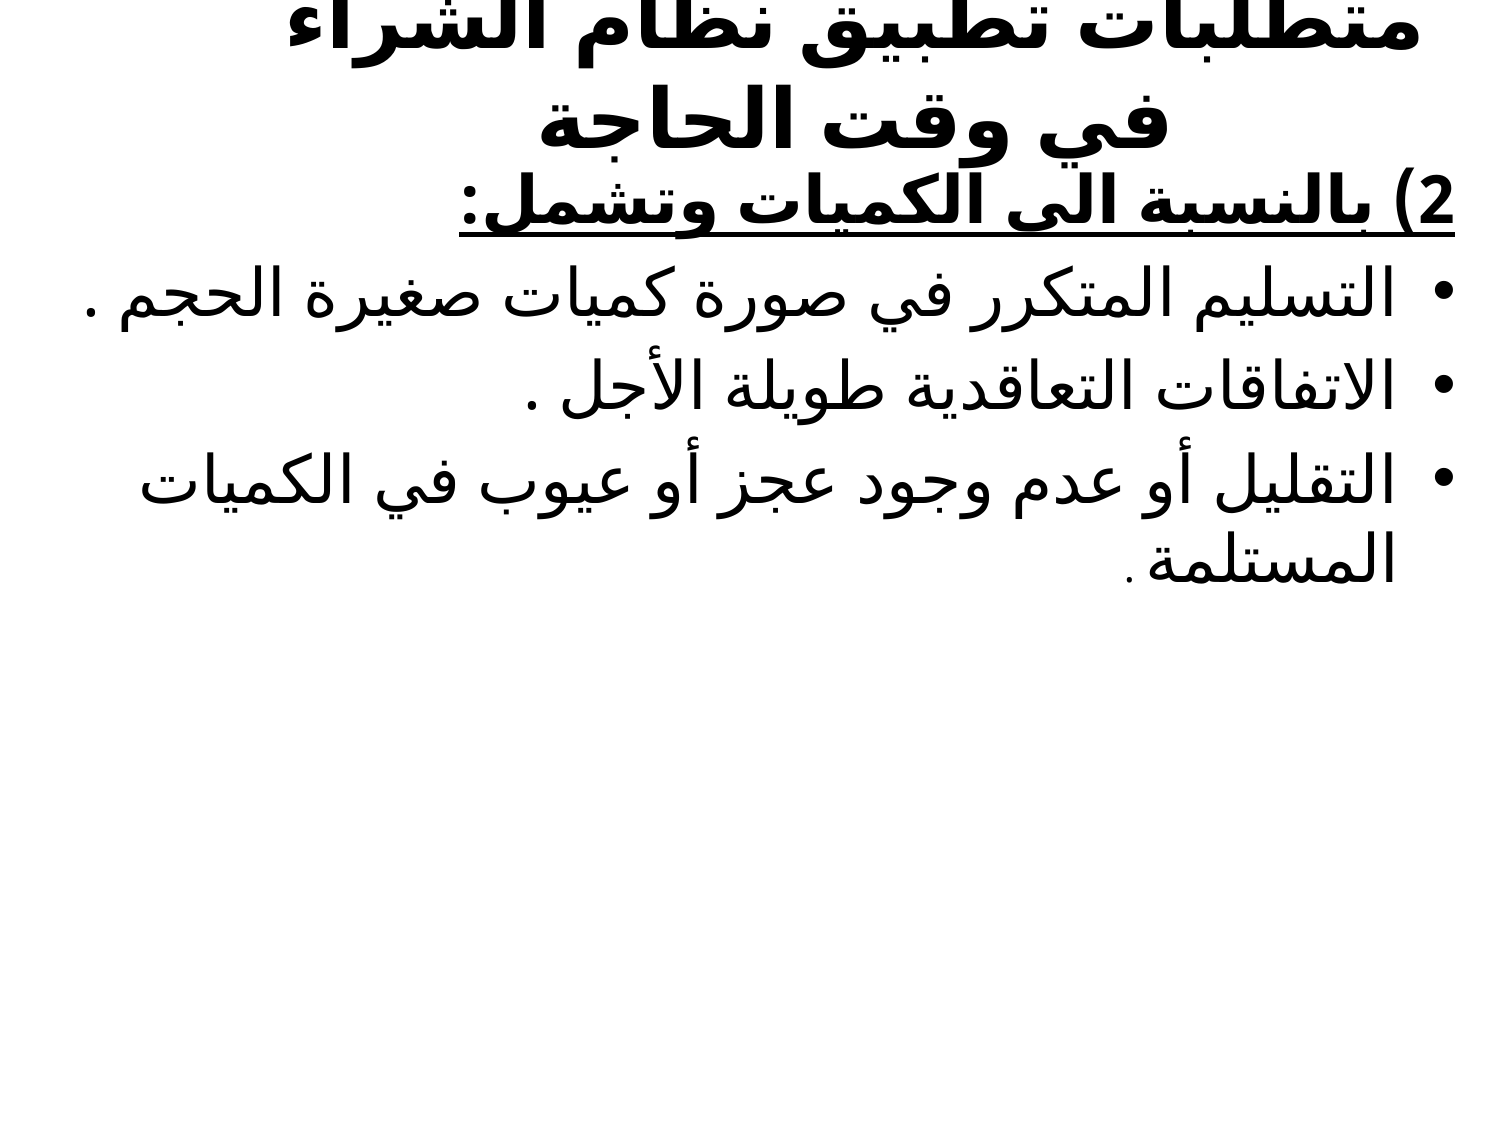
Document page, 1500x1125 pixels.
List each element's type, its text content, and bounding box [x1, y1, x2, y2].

title متطلبات تطبيق نظام الشراء في وقت الحاجة [210, 31, 1500, 100]
list 2) بالنسبة الى الكميات وتشمل: التسليم المتكرر في صورة كميات صغيرة الحجم . الاتفاقات التعاقدية طويلة الأجل . التقليل أو عدم وجود عجز أو عيوب في الكميات المستلمة . [29, 148, 1471, 1106]
